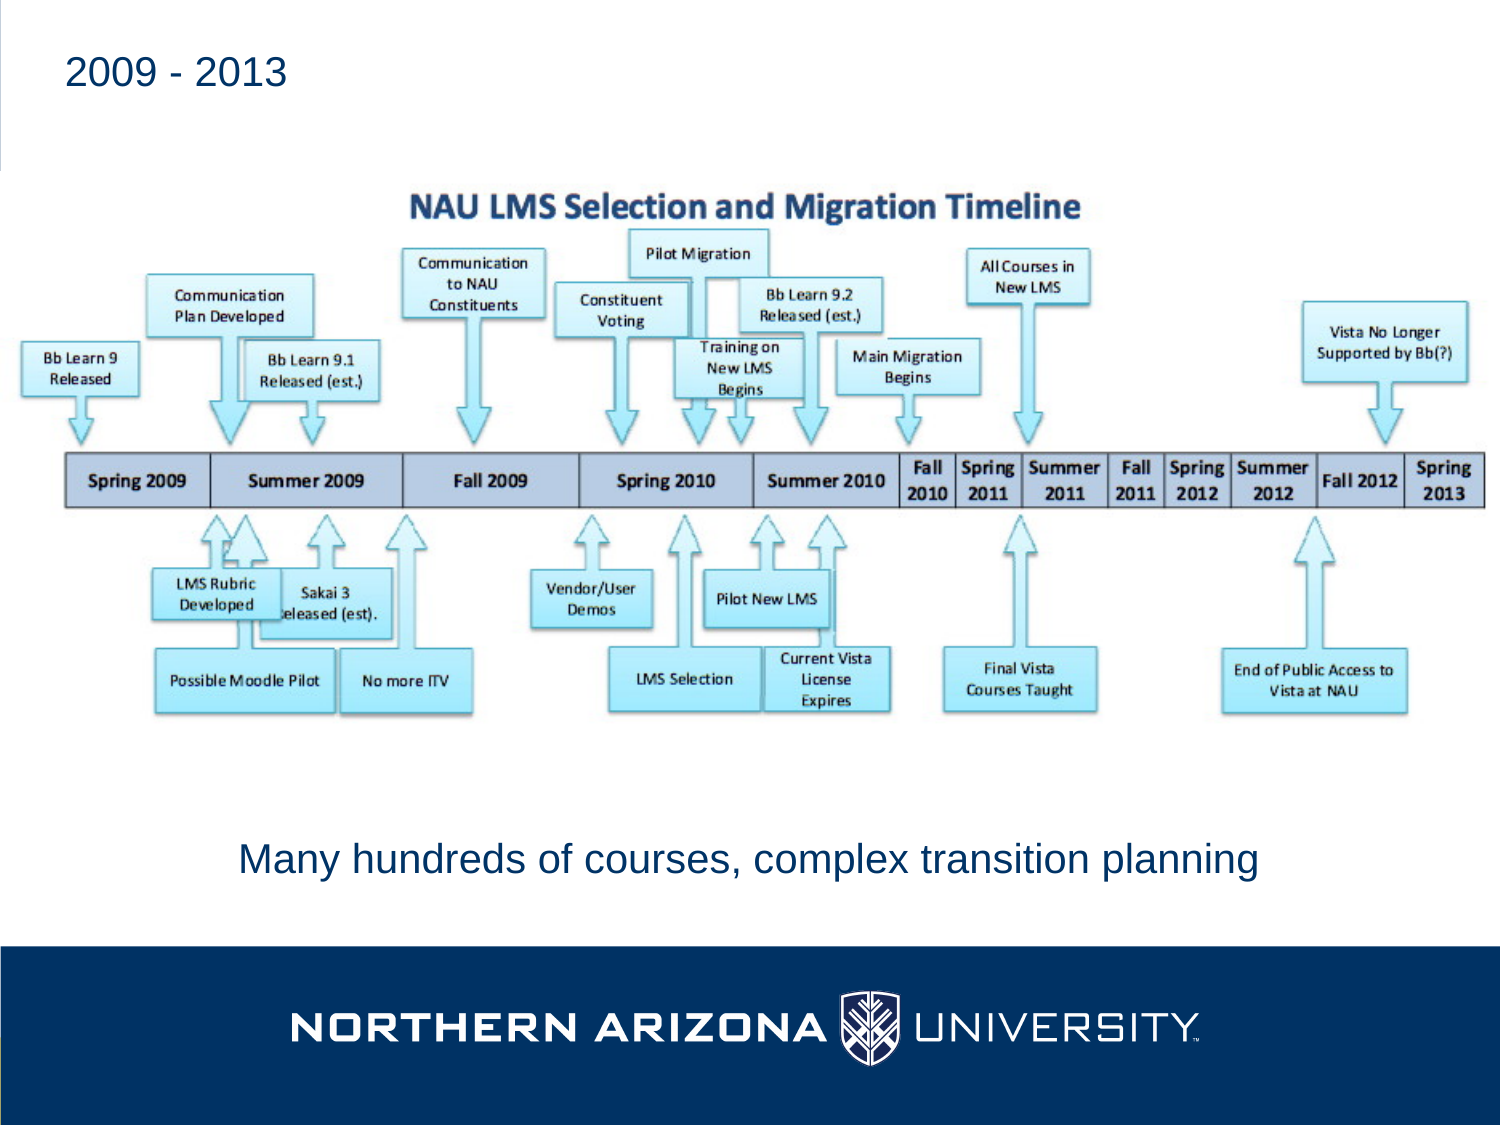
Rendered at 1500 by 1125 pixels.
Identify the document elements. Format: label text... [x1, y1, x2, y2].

picture [292, 990, 1199, 1067]
text_box Many hundreds of courses, complex transition planning [223, 824, 1277, 889]
text_box 2009 - 2013 [50, 37, 334, 102]
picture [0, 171, 1500, 746]
